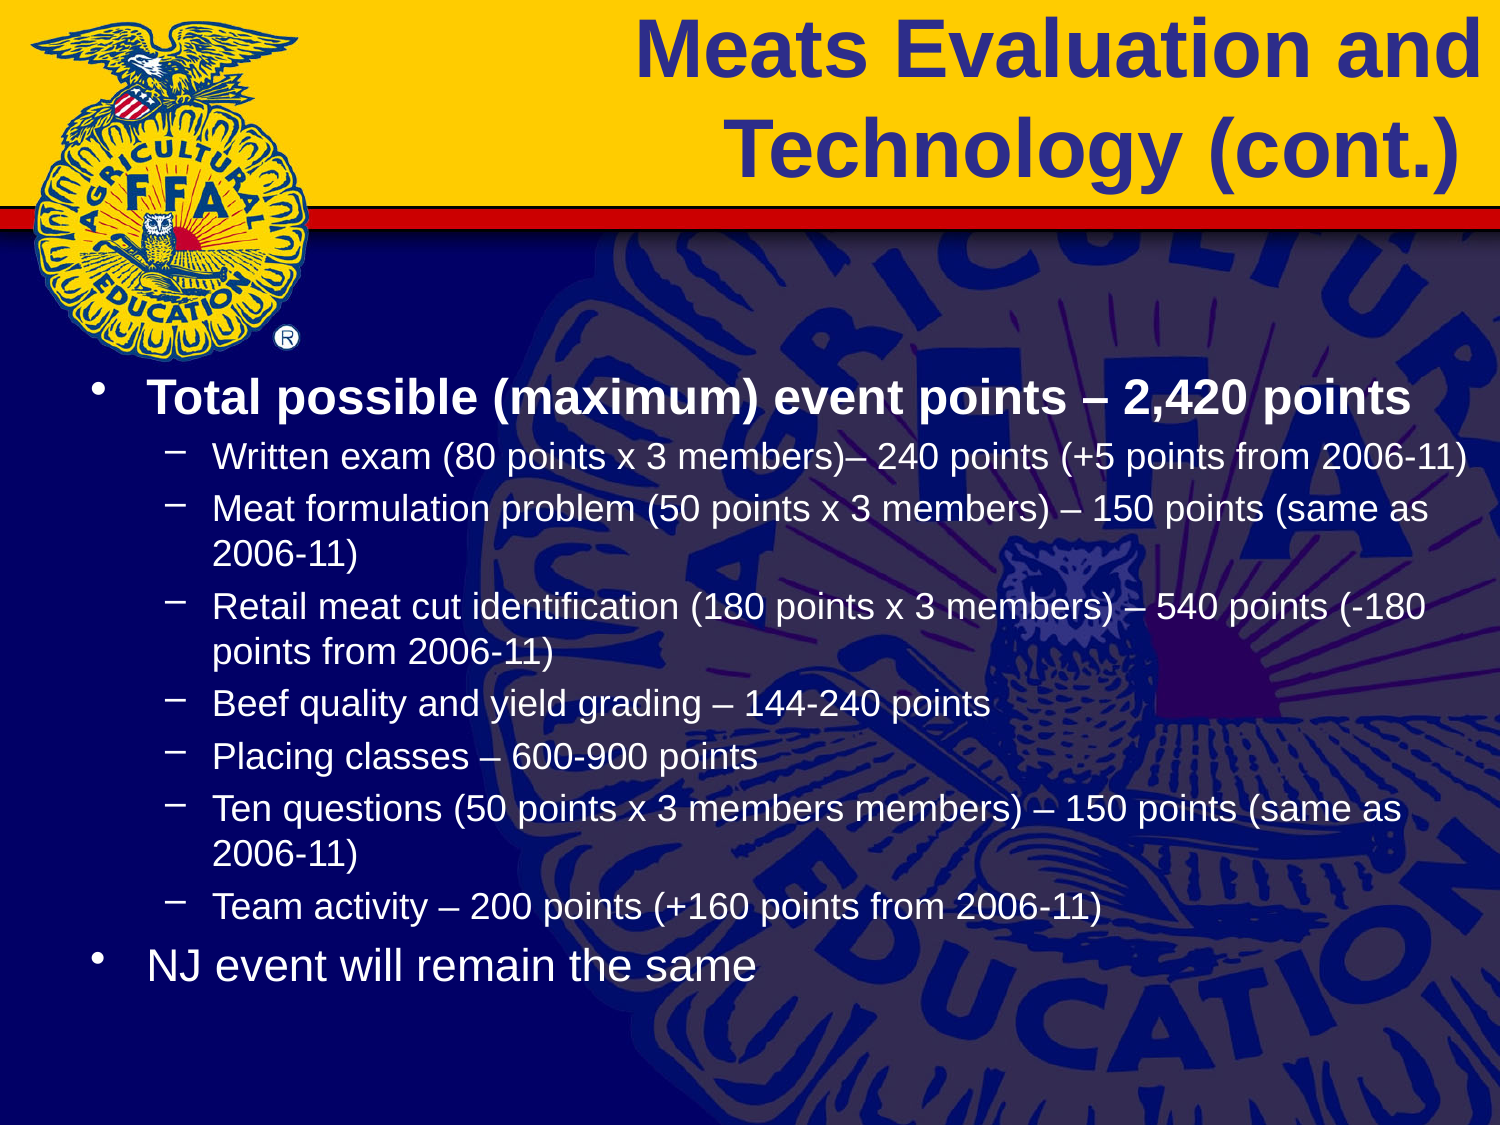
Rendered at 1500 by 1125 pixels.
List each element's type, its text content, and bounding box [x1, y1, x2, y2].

list Total possible (maximum) event points – 2,420 points Written exam (80 points x 3 members)– 240 points (+5 points from 2006-11) Meat formulation problem (50 points x 3 members) – 150 points (same as 2006-11) Retail meat cut identification (180 points x 3 members) – 540 points (-180 points from 2006-11) Beef quality and yield grading – 144-240 points Placing classes – 600-900 points Ten questions (50 points x 3 members members) – 150 points (same as 2006-11) Team activity – 200 points (+160 points from 2006-11) NJ event will remain the same [75, 262, 1500, 1005]
title Meats Evaluation and Technology (cont.) [275, 0, 1500, 188]
picture [0, 0, 1500, 1125]
